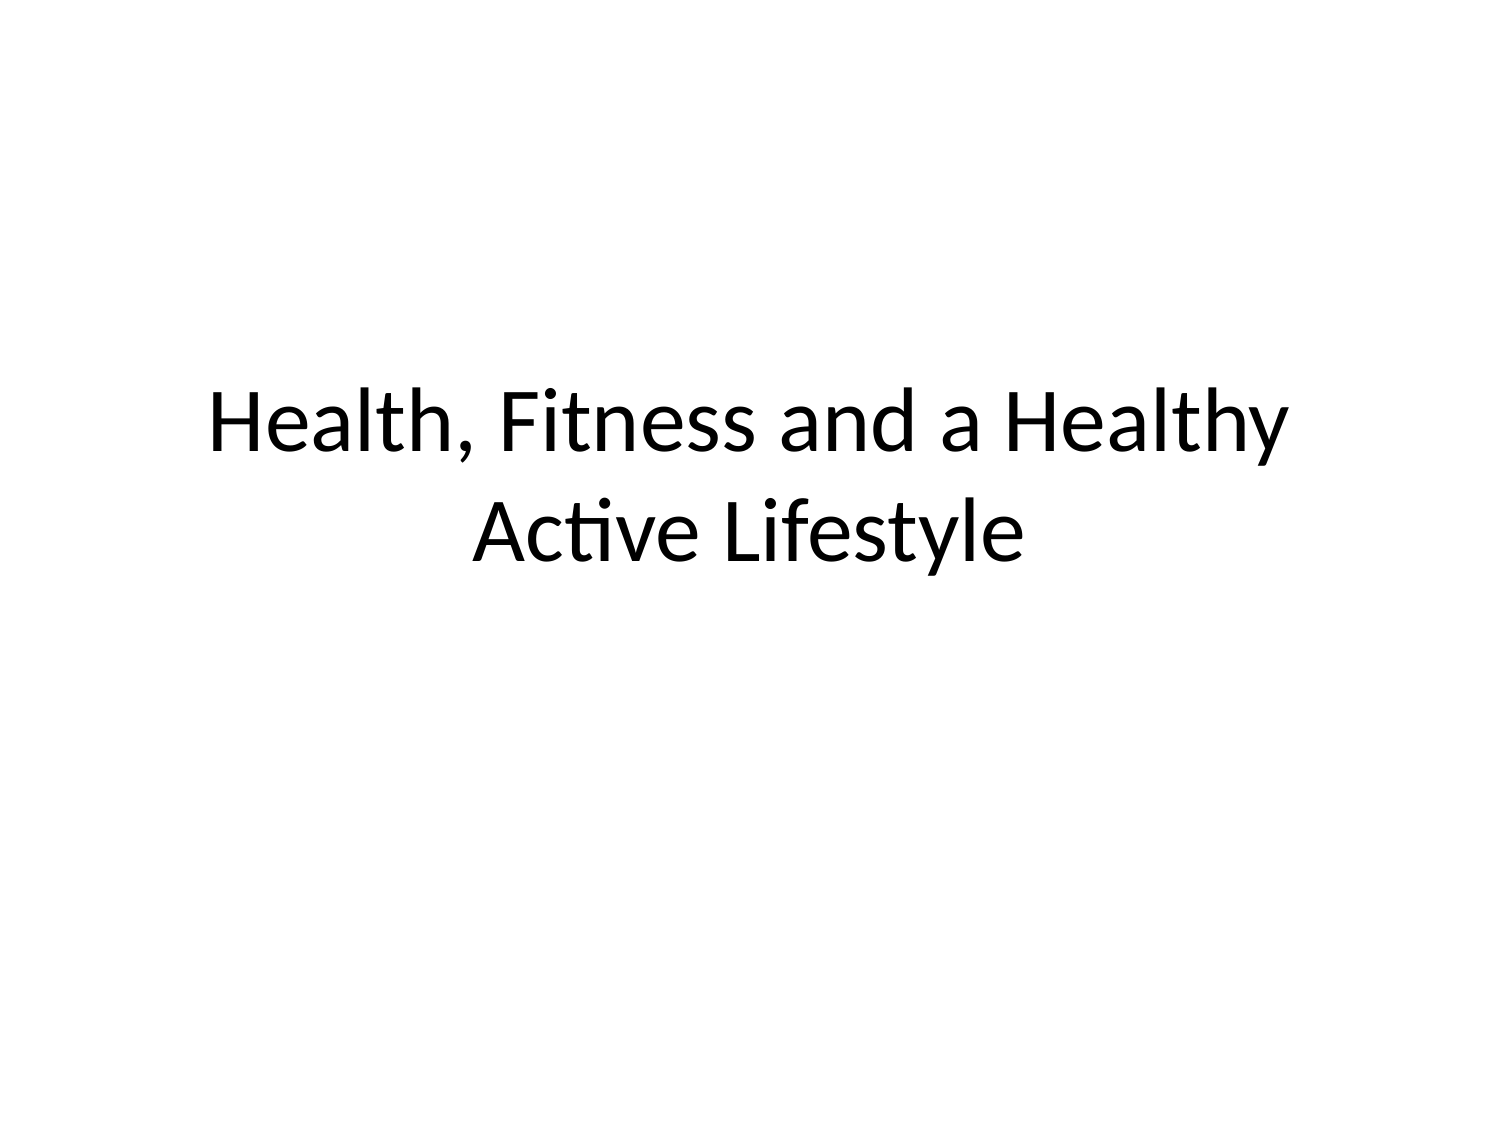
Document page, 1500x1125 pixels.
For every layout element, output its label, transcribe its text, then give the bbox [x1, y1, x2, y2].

title Health, Fitness and a Healthy Active Lifestyle [112, 349, 1388, 591]
